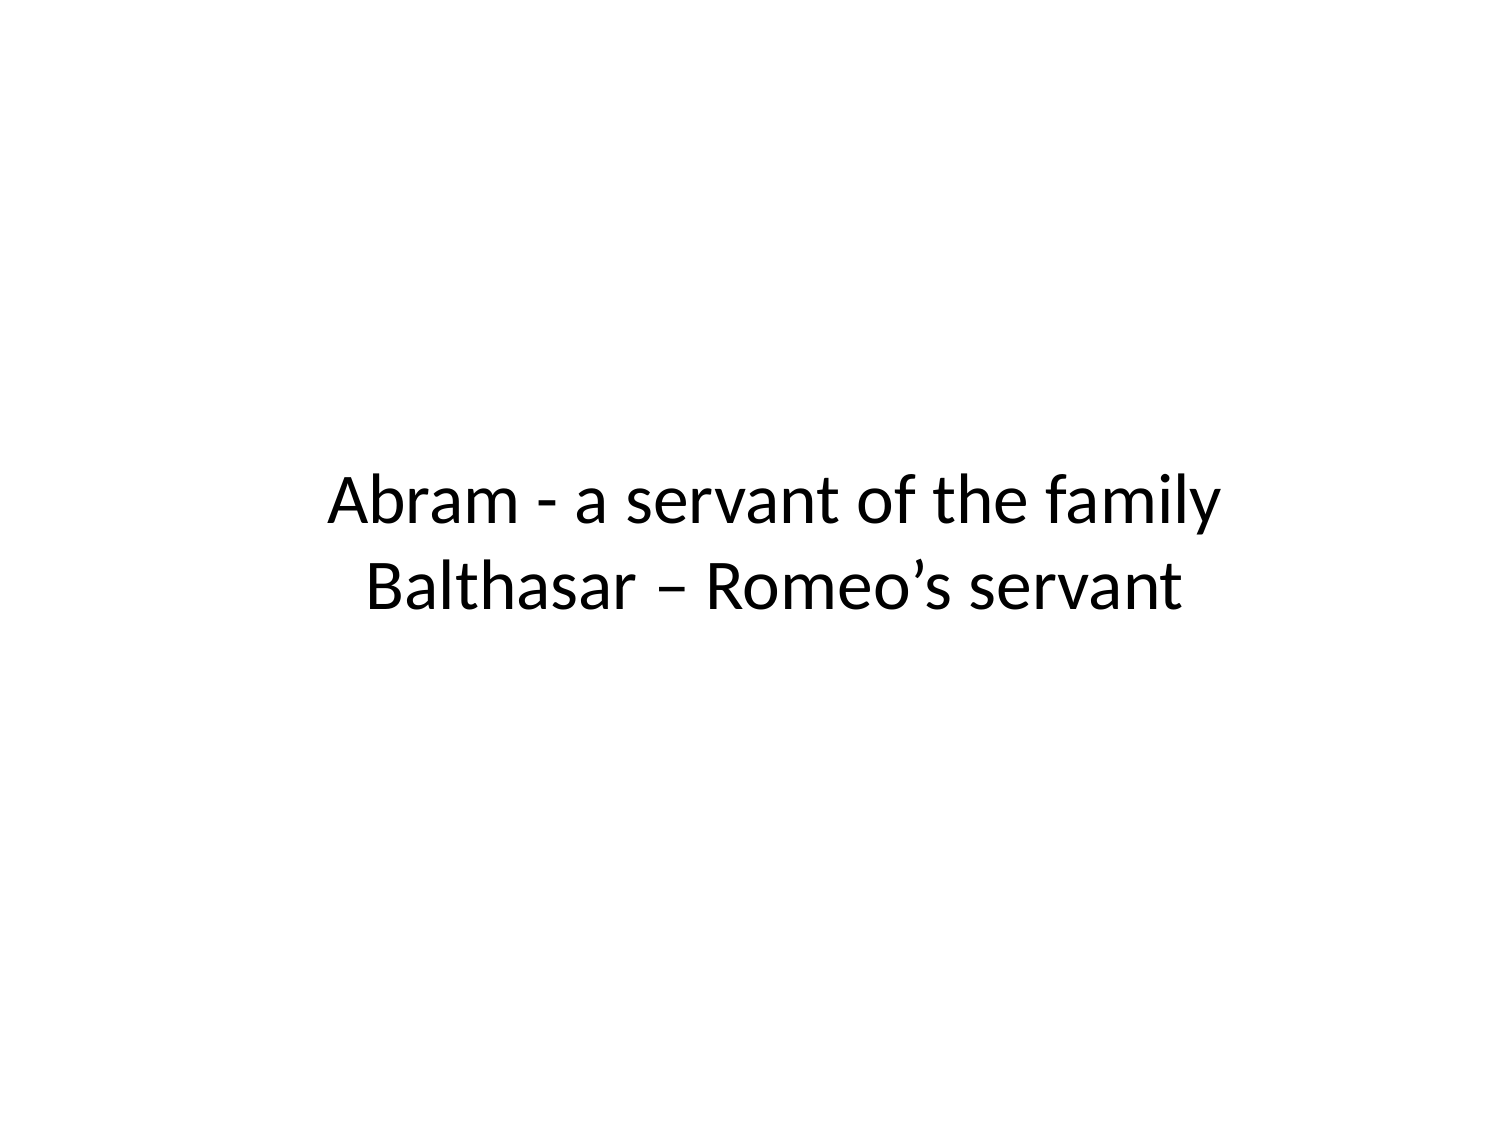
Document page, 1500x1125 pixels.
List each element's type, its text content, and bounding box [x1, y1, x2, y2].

title Abram - a servant of the family Balthasar – Romeo’s servant [100, 444, 1451, 632]
